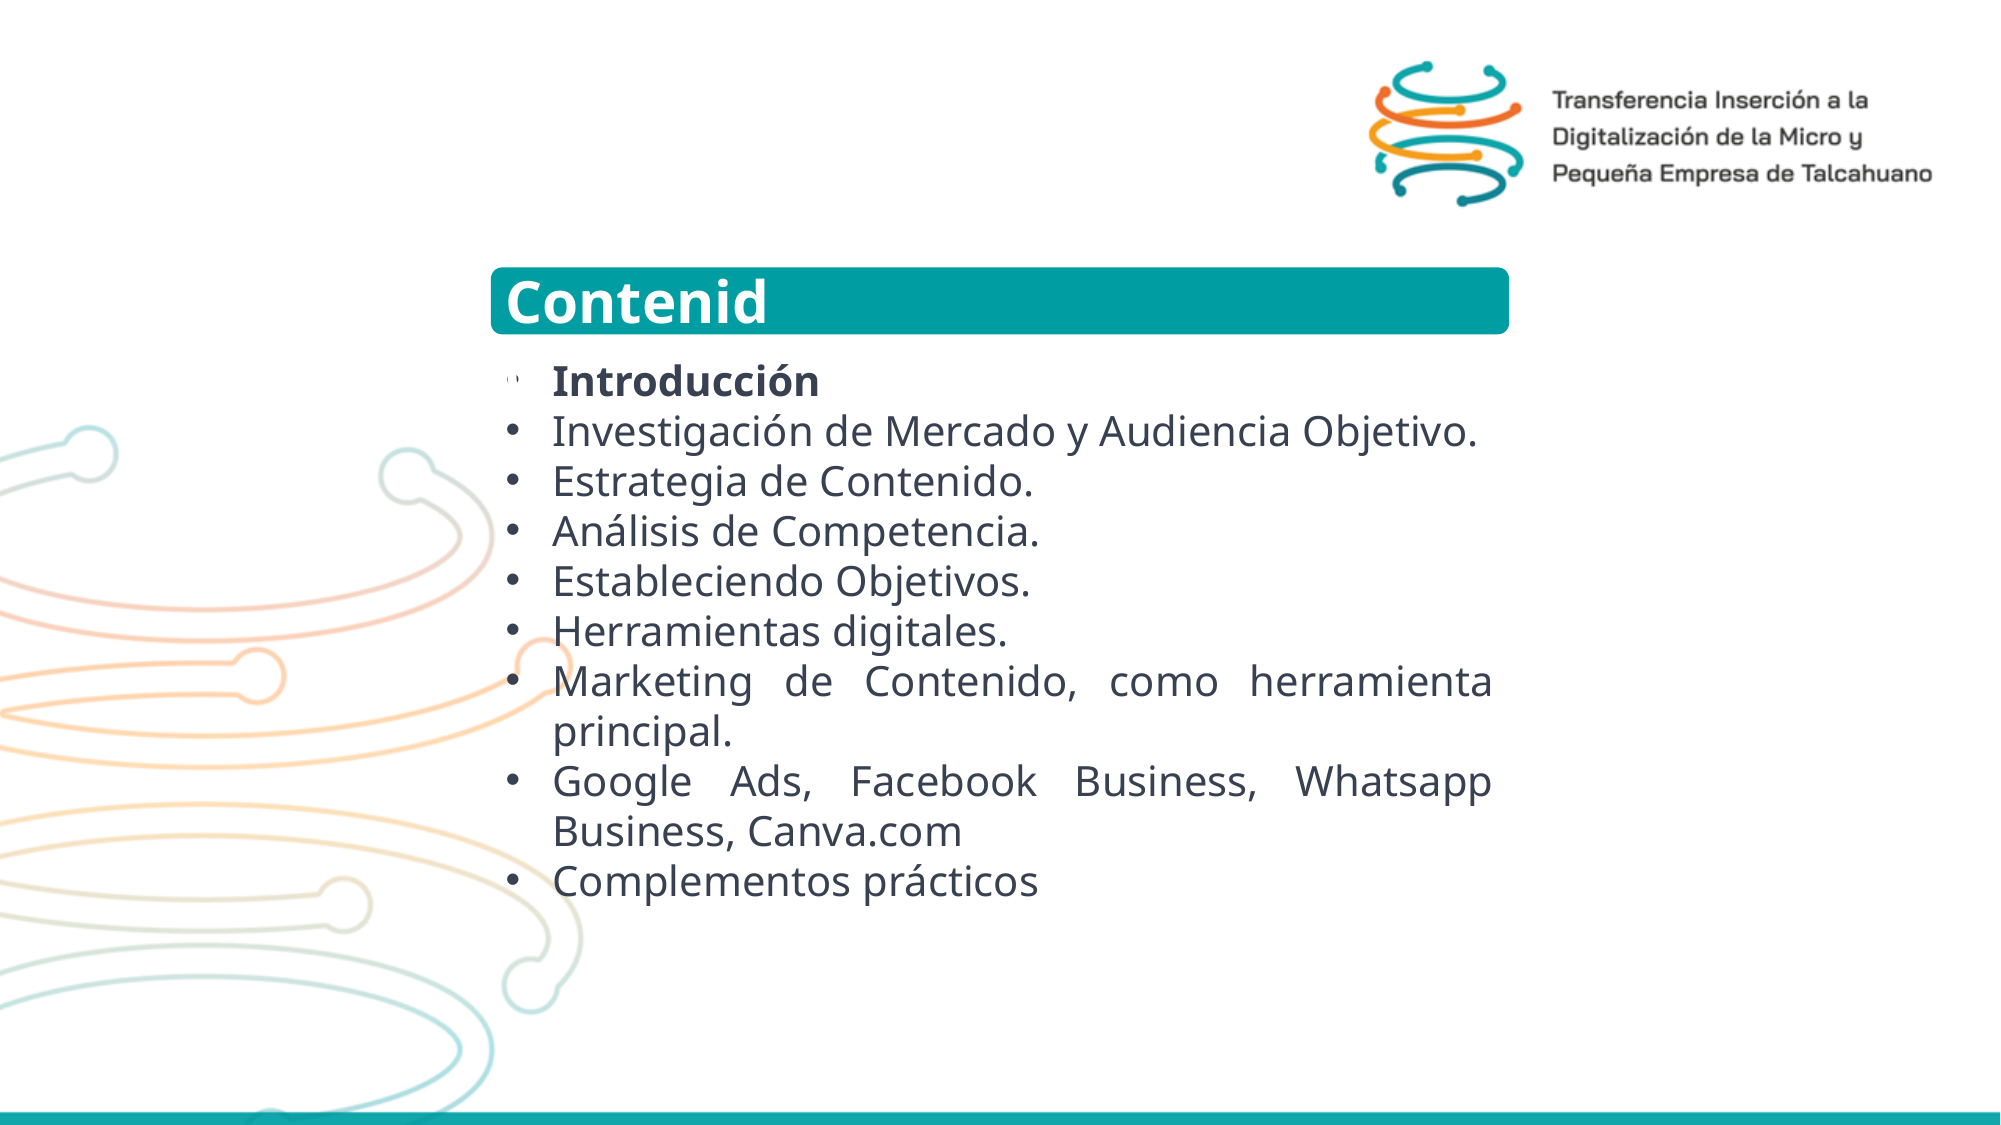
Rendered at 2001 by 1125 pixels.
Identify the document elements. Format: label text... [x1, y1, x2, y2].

picture [0, 0, 2001, 1125]
text_box Contenido [490, 258, 799, 413]
text_box [799, 266, 1511, 336]
text_box Introducción Investigación de Mercado y Audiencia Objetivo. Estrategia de Contenido. Análisis de Competencia. Estableciendo Objetivos. Herramientas digitales. Marketing de Contenido, como herramienta principal. Google Ads, Facebook Business, Whatsapp Business, Canva.com Complementos prácticos [490, 346, 1510, 912]
